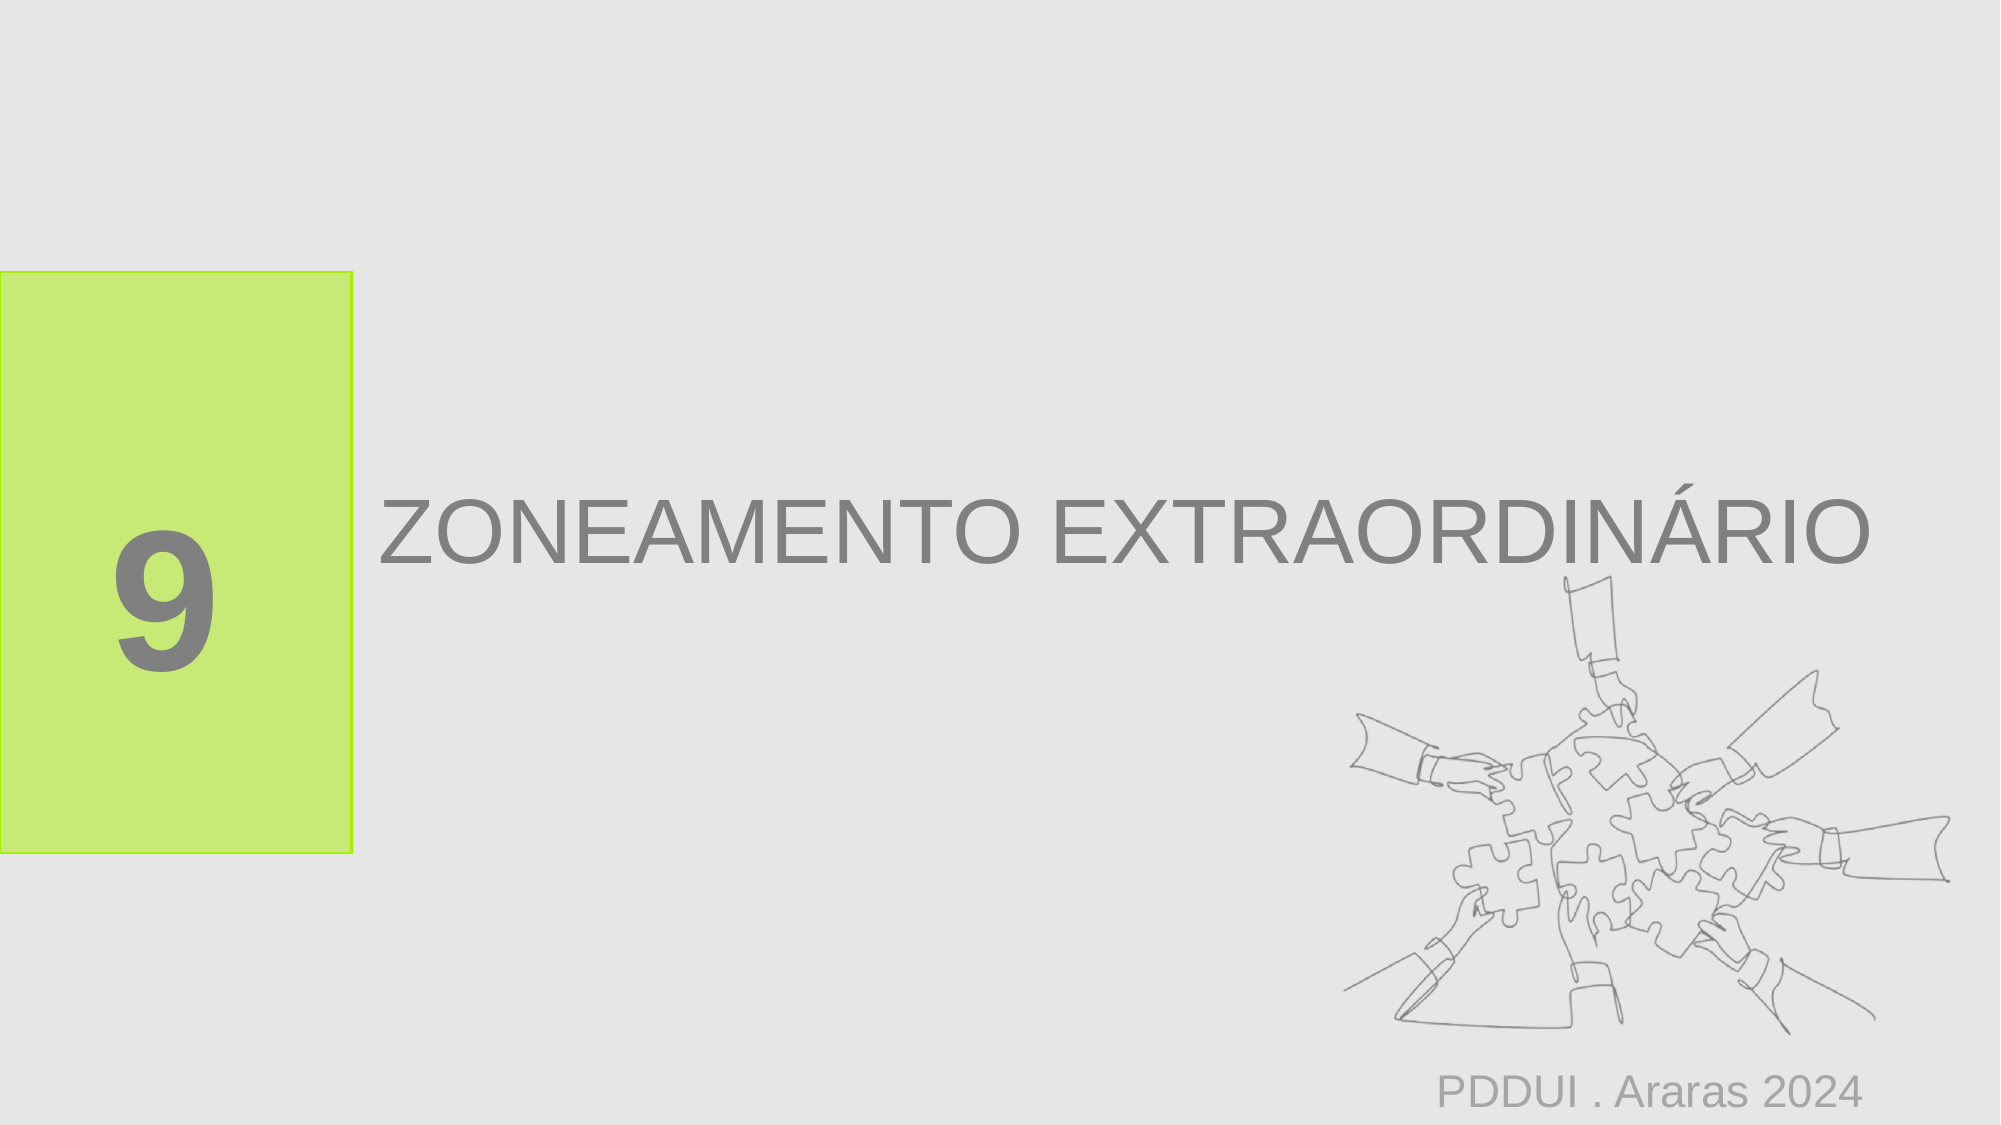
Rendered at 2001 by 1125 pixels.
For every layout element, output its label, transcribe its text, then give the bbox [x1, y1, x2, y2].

text_box PDDUI . Araras 2024 [1360, 1054, 1942, 1124]
text_box [1287, 553, 1962, 1055]
text_box 9 [94, 421, 1445, 640]
text_box [0, 271, 353, 854]
title ZONEAMENTO EXTRAORDINÁRIO [363, 421, 1942, 853]
